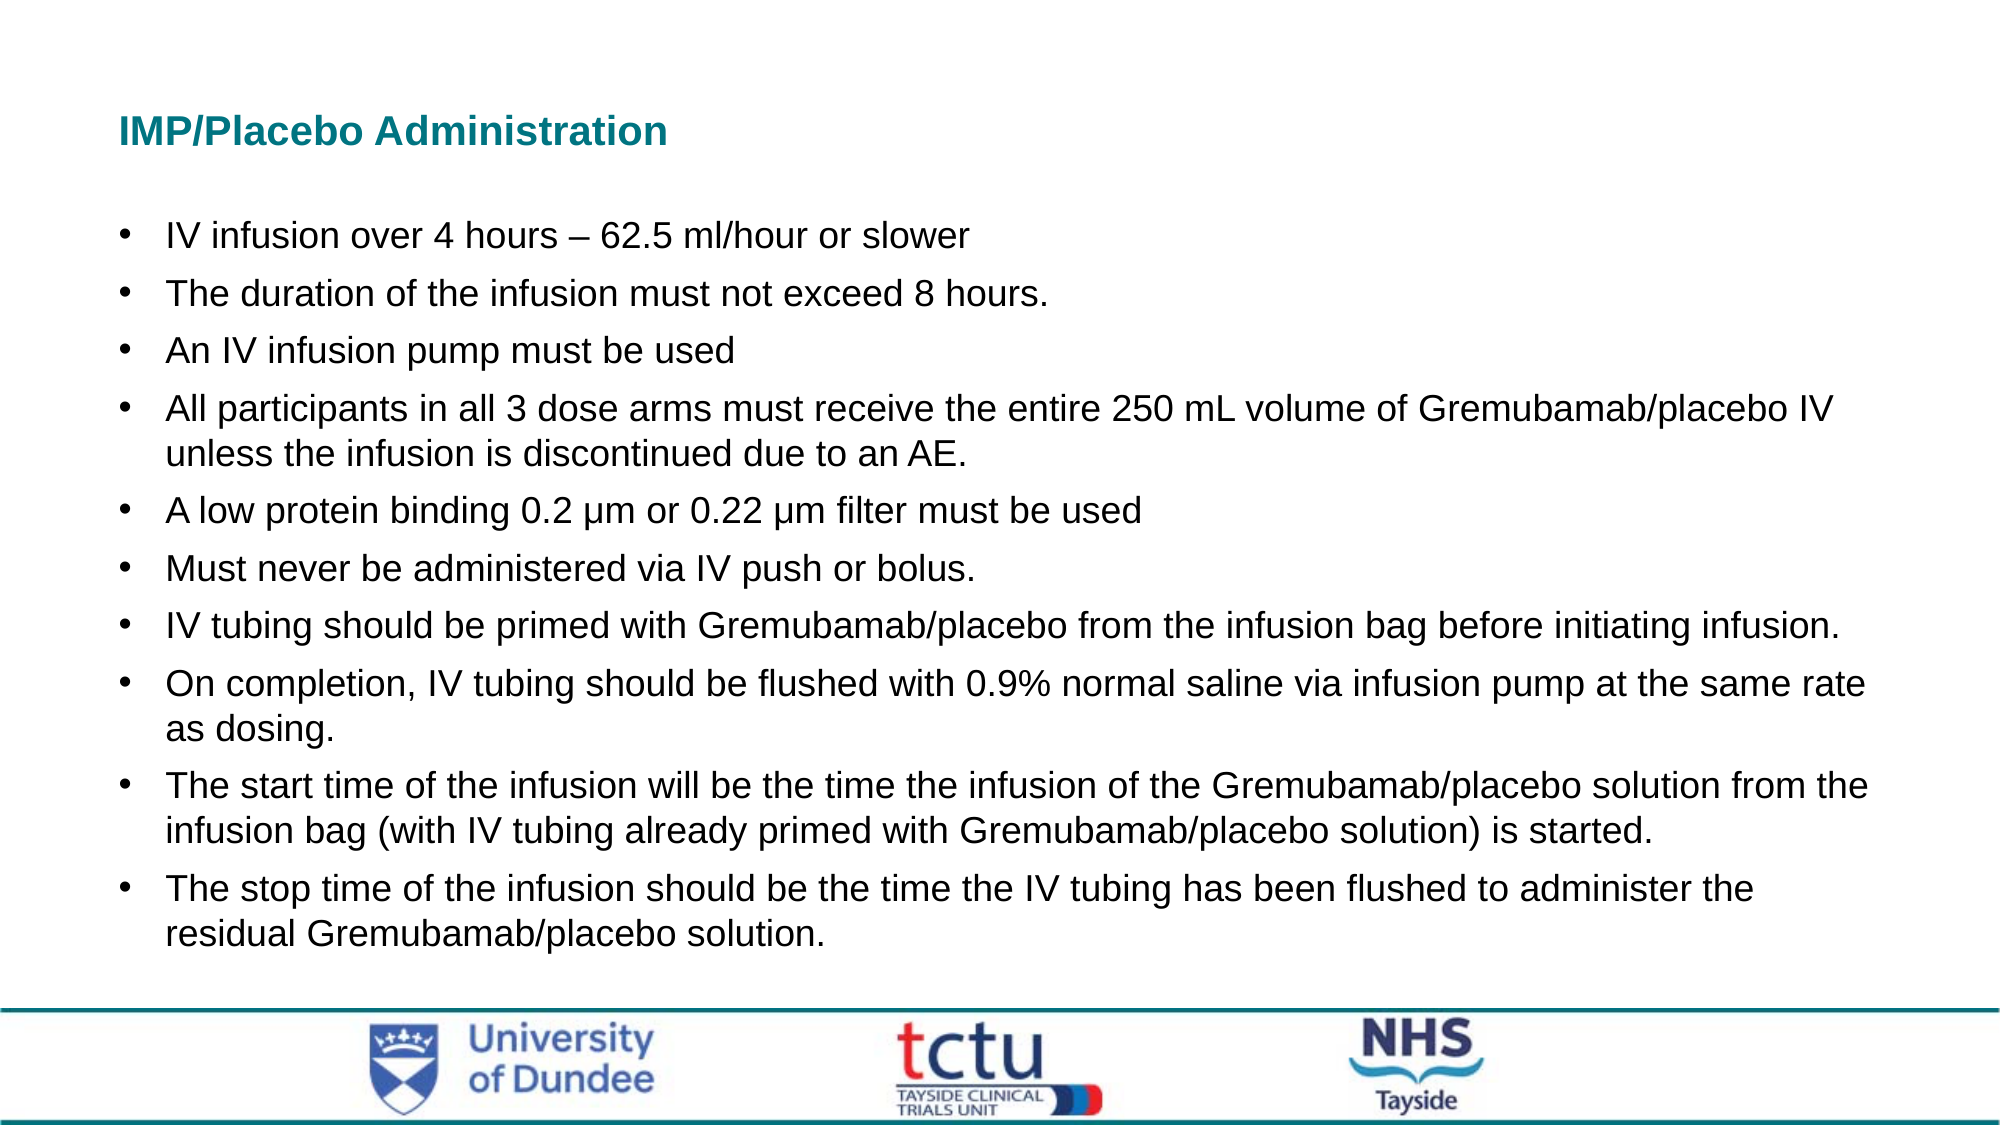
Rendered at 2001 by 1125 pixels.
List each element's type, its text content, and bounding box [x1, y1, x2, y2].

text_box IMP/Placebo Administration IV infusion over 4 hours – 62.5 ml/hour or slower The duration of the infusion must not exceed 8 hours. An IV infusion pump must be used All participants in all 3 dose arms must receive the entire 250 mL volume of Gremubamab/placebo IV unless the infusion is discontinued due to an AE. A low protein binding 0.2 μm or 0.22 μm filter must be used Must never be administered via IV push or bolus. IV tubing should be primed with Gremubamab/placebo from the infusion bag before initiating infusion. On completion, IV tubing should be flushed with 0.9% normal saline via infusion pump at the same rate as dosing. The start time of the infusion will be the time the infusion of the Gremubamab/placebo solution from the infusion bag (with IV tubing already primed with Gremubamab/placebo solution) is started. The stop time of the infusion should be the time the IV tubing has been flushed to administer the residual Gremubamab/placebo solution. [103, 96, 1902, 962]
picture [0, 1008, 2000, 1125]
